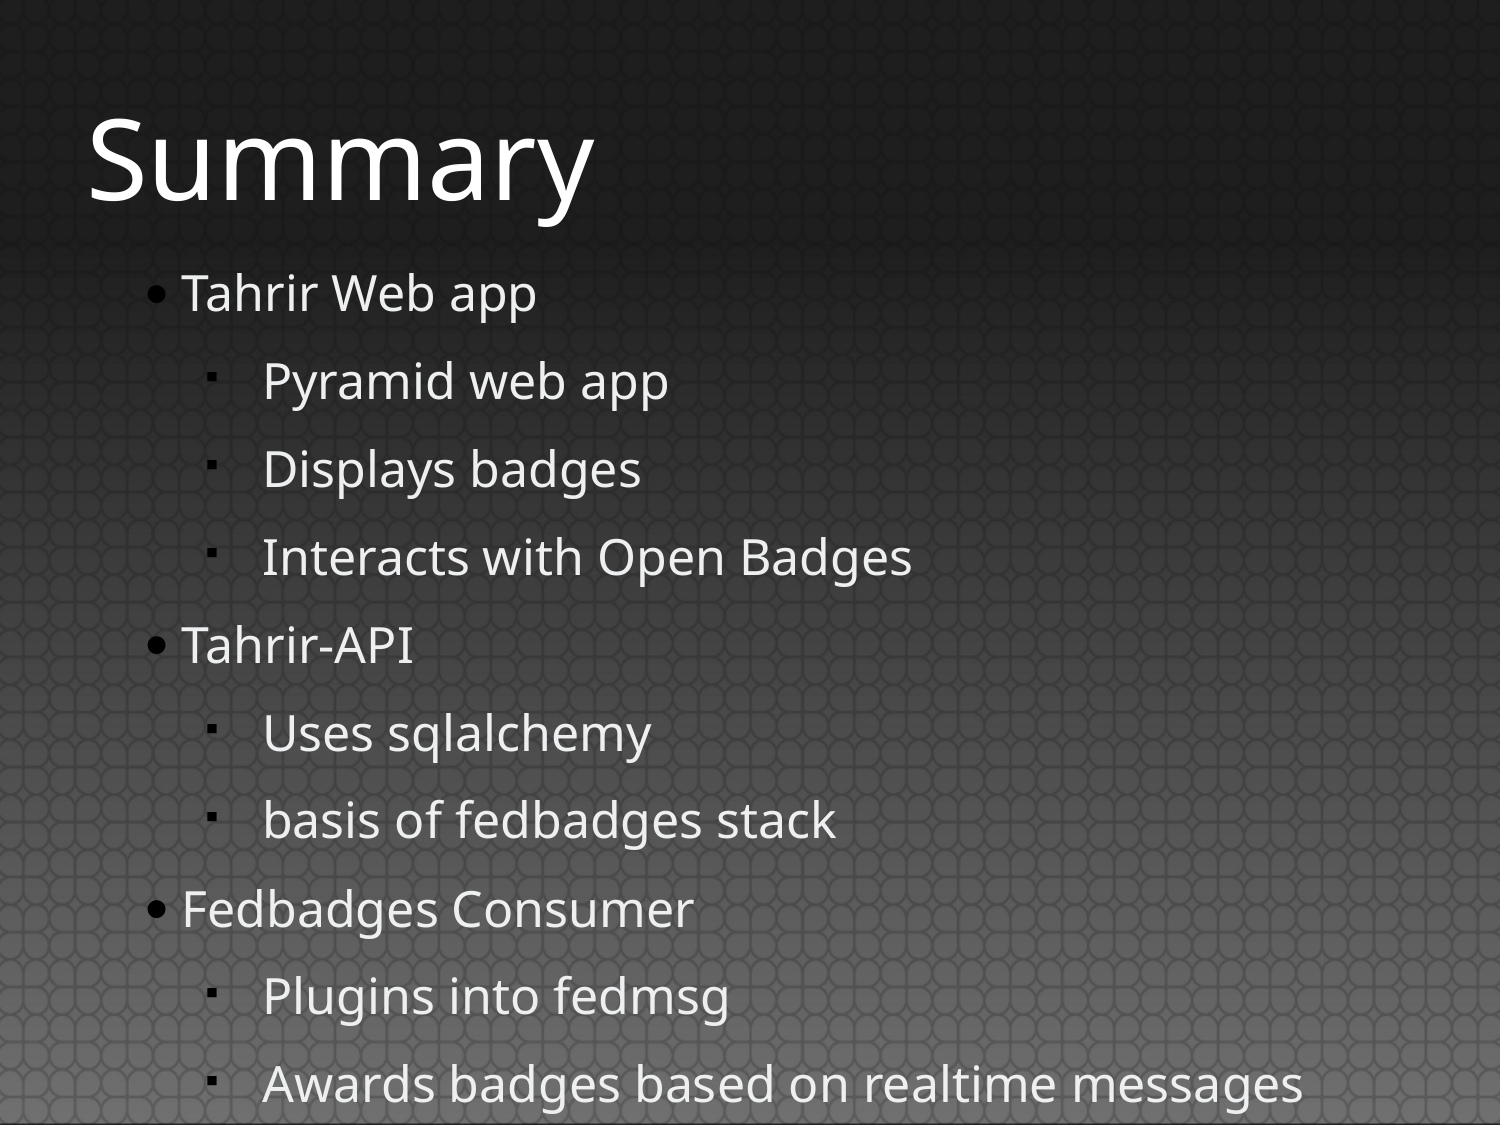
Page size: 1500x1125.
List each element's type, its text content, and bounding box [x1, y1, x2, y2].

list Tahrir Web app Pyramid web app Displays badges Interacts with Open Badges Tahrir-API Uses sqlalchemy basis of fedbadges stack Fedbadges Consumer Plugins into fedmsg Awards badges based on realtime messages [74, 263, 1425, 1115]
picture [0, 0, 1500, 1125]
title Summary [85, 64, 1293, 255]
